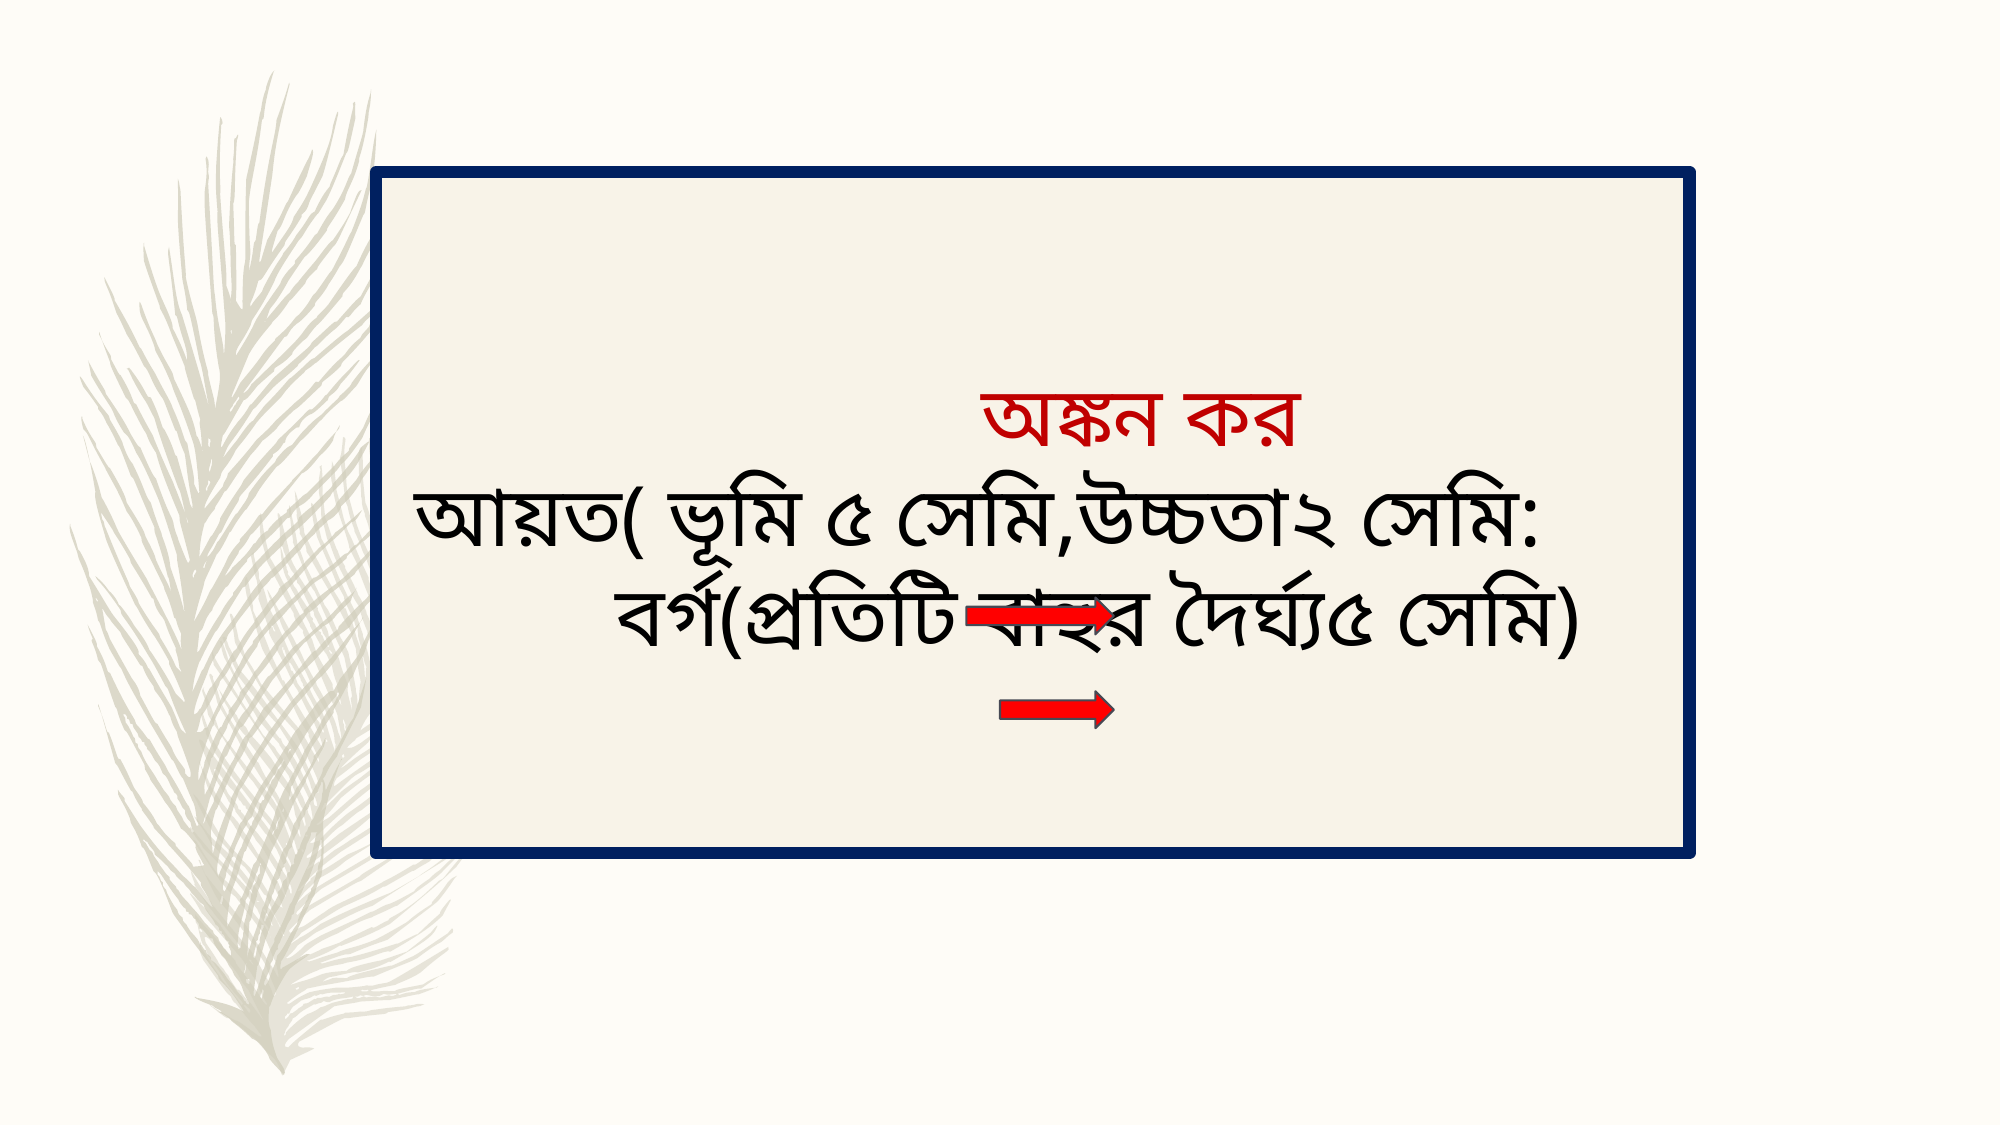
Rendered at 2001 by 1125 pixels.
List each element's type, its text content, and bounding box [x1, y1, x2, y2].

text_box অঙ্কন কর আয়ত( ভূমি ৫ সেমি,উচ্চতা২ সেমি: বর্গ(প্রতিটি বাহুর দৈর্ঘ্য৫ সেমি) [375, 171, 1690, 854]
text_box [998, 690, 1115, 730]
text_box [965, 596, 1115, 636]
